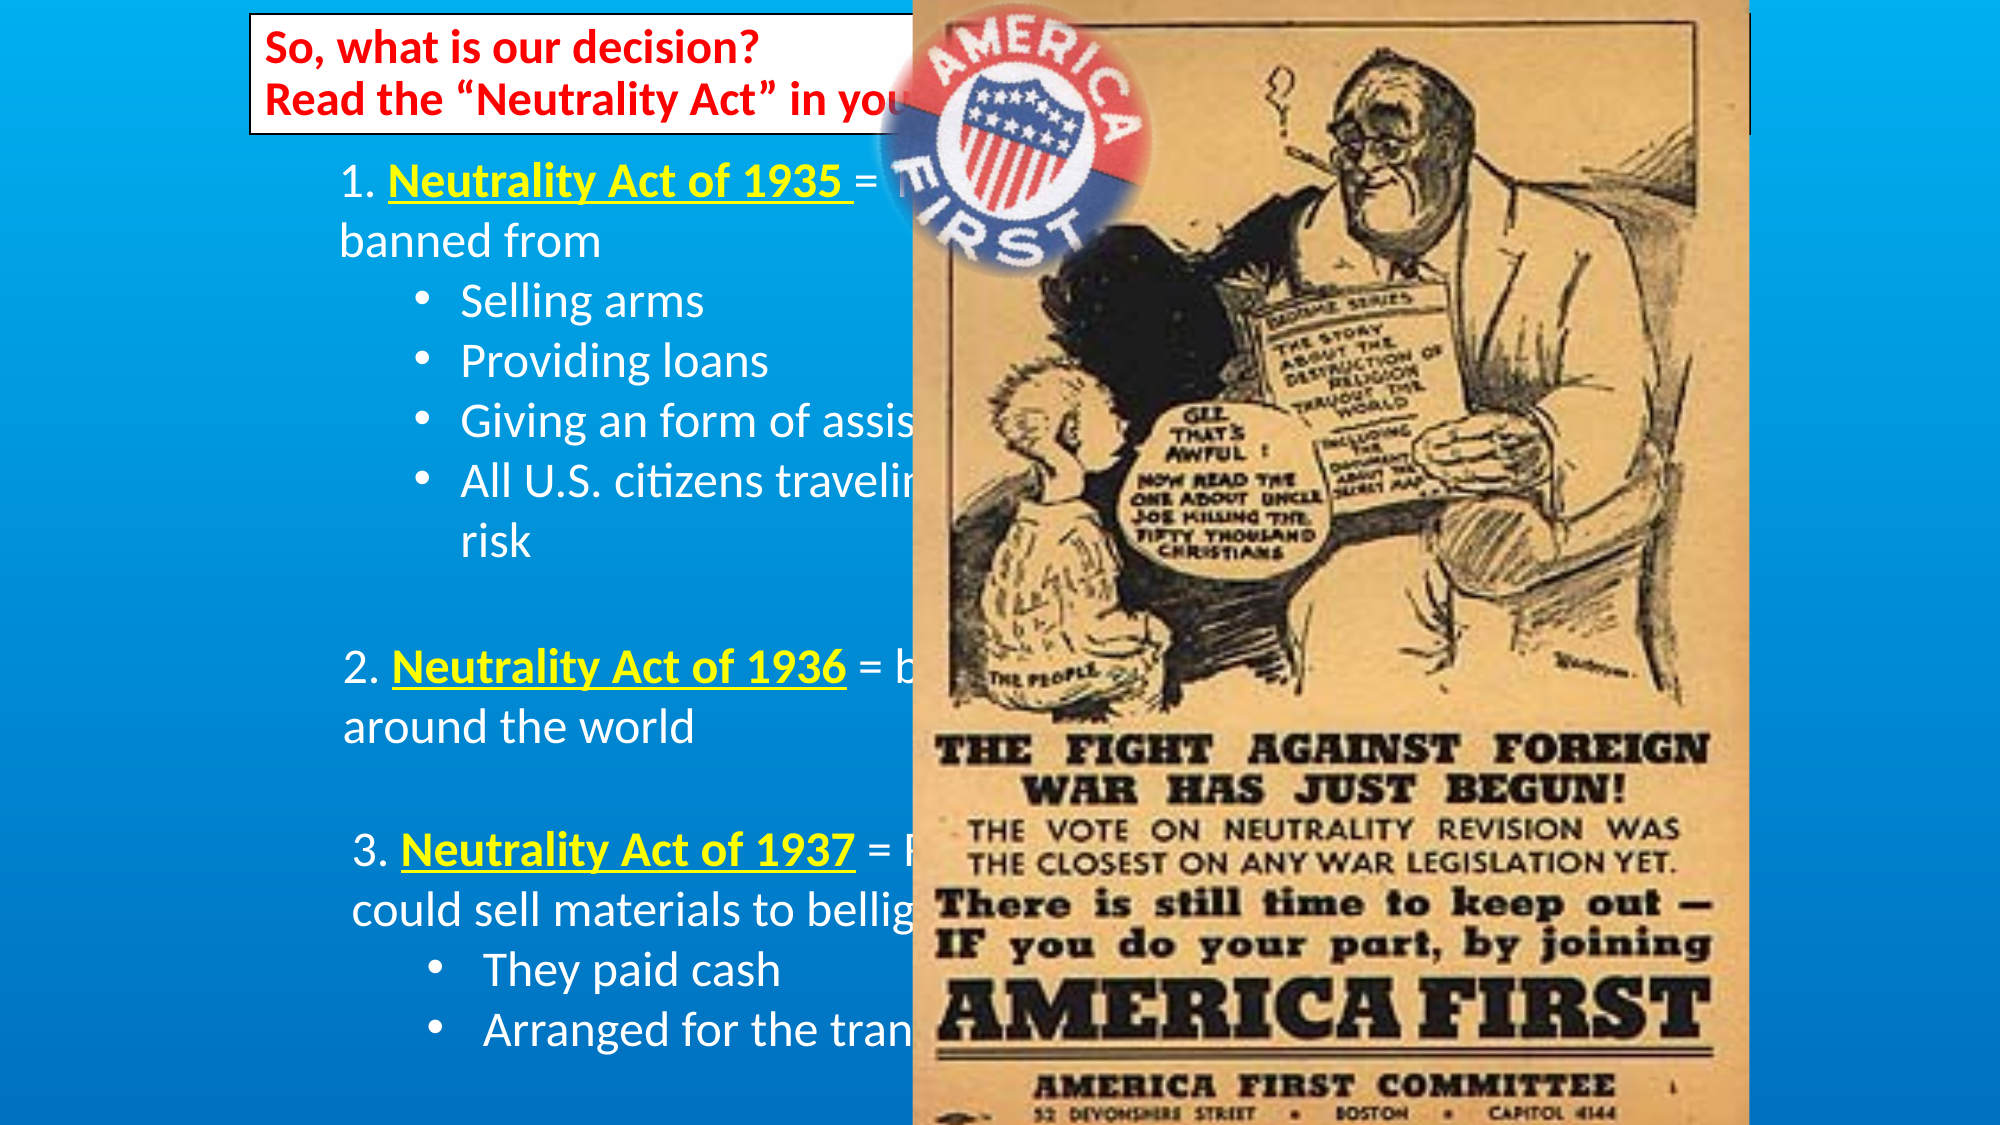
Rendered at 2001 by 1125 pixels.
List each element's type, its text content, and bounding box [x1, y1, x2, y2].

text_box 3. Neutrality Act of 1937 = Response to Spanish-American War; U.S. could sell materials to belligerents if They paid cash Arranged for the transportation of those materials [186, 808, 912, 1064]
picture [865, 0, 1750, 1125]
title So, what is our decision? Read the “Neutrality Act” in your packet [249, 13, 865, 135]
text_box 1. Neutrality Act of 1935 = The President of the United States was banned from Selling arms Providing loans Giving an form of assistance to nations involved in war All U.S. citizens traveling on warring ships, did so at their own risk [248, 139, 912, 575]
text_box 2. Neutrality Act of 1936 = banned loans to any warring nation around the world [252, 625, 912, 761]
